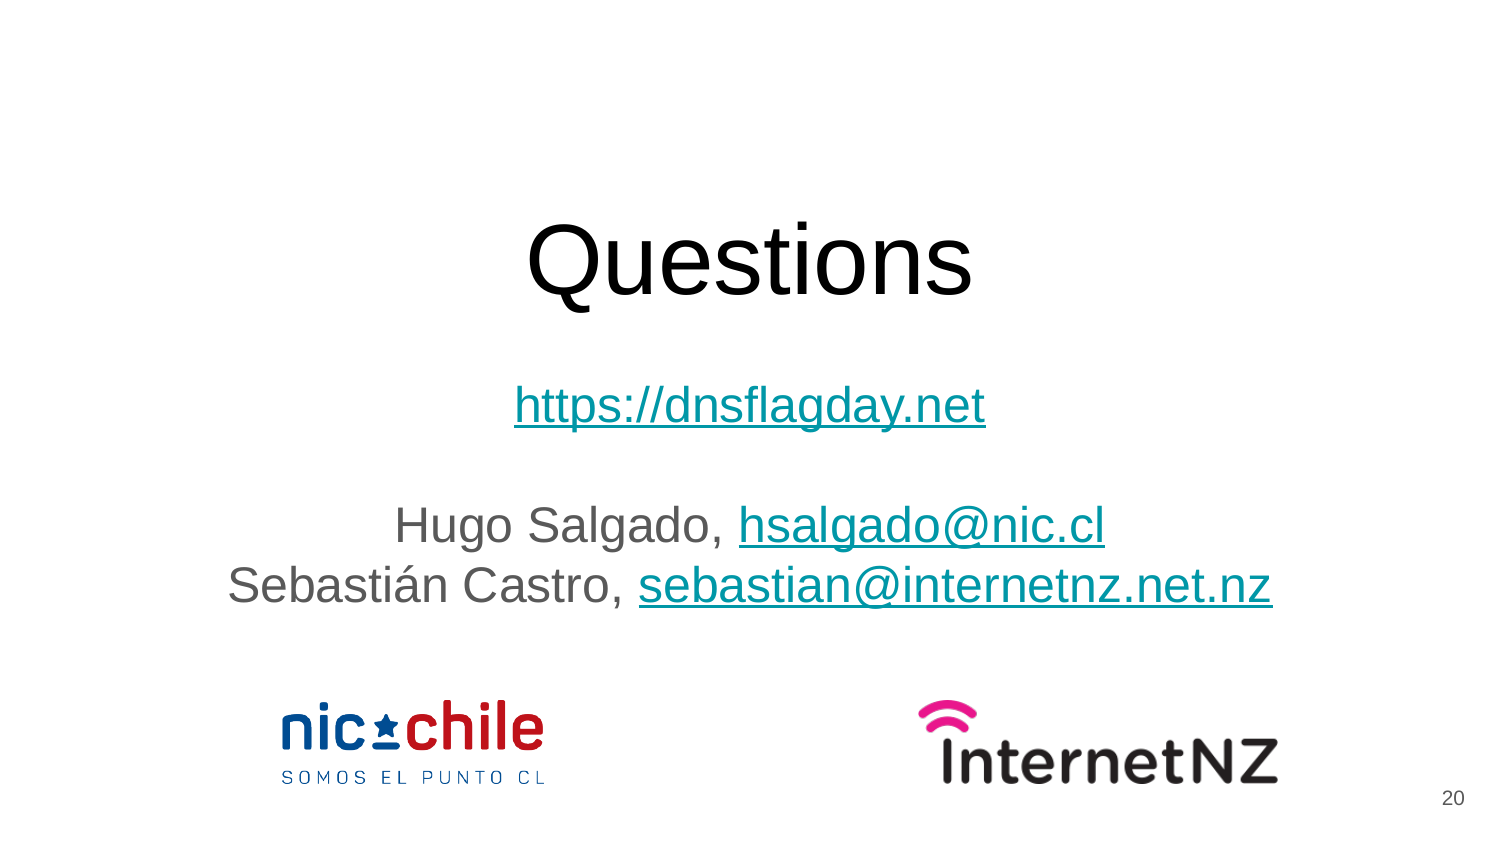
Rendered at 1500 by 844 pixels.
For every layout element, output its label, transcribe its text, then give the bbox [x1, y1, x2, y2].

slide_number ‹#› [1389, 764, 1480, 830]
picture [918, 700, 1278, 784]
picture [282, 700, 544, 784]
subtitle https://dnsflagday.net Hugo Salgado, hsalgado@nic.cl Sebastián Castro, sebastian@internetnz.net.nz [51, 357, 1449, 595]
title Questions [51, 122, 1449, 330]
